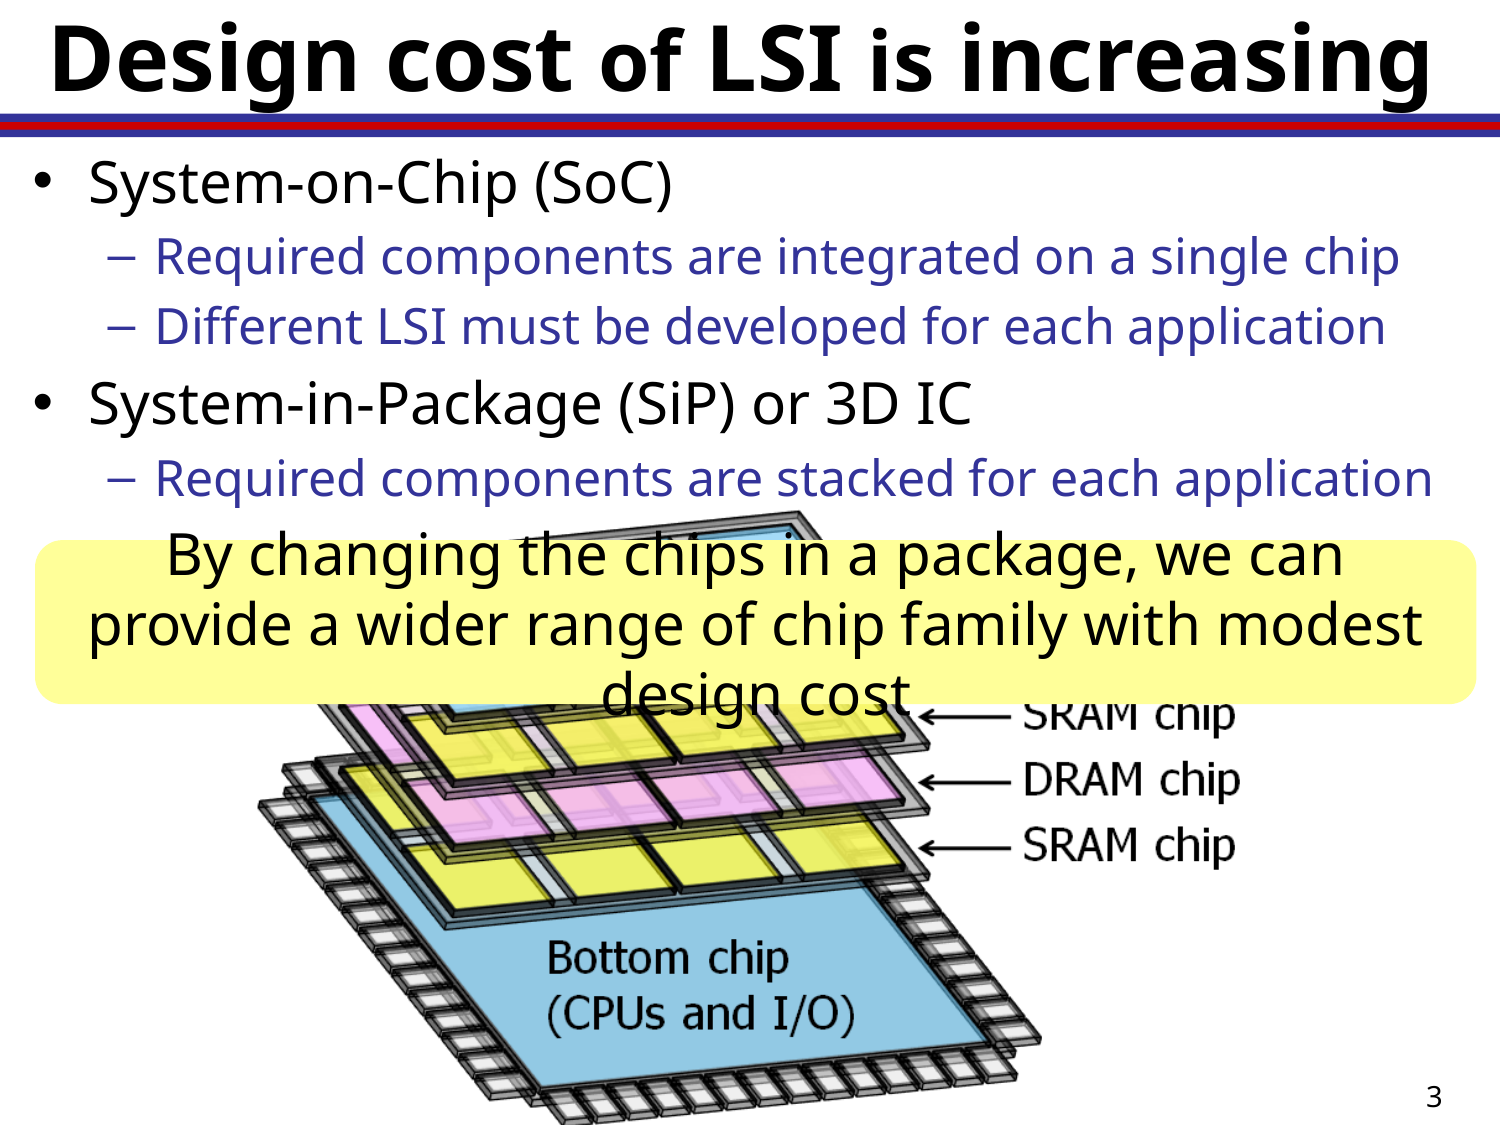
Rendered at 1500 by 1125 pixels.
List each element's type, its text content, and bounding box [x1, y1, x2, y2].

title Design cost of LSI is increasing [17, 0, 1483, 114]
list System-on-Chip (SoC) Required components are integrated on a single chip Different LSI must be developed for each application System-in-Package (SiP) or 3D IC Required components are stacked for each application [17, 137, 1483, 1083]
slide_number 3 [1411, 1070, 1500, 1125]
picture [253, 507, 1282, 1125]
text_box By changing the chips in a package, we can provide a wider range of chip family with modest design cost [35, 540, 248, 705]
text_box By changing the chips in a package, we can provide a wider range of chip family with modest design cost [1286, 540, 1477, 705]
